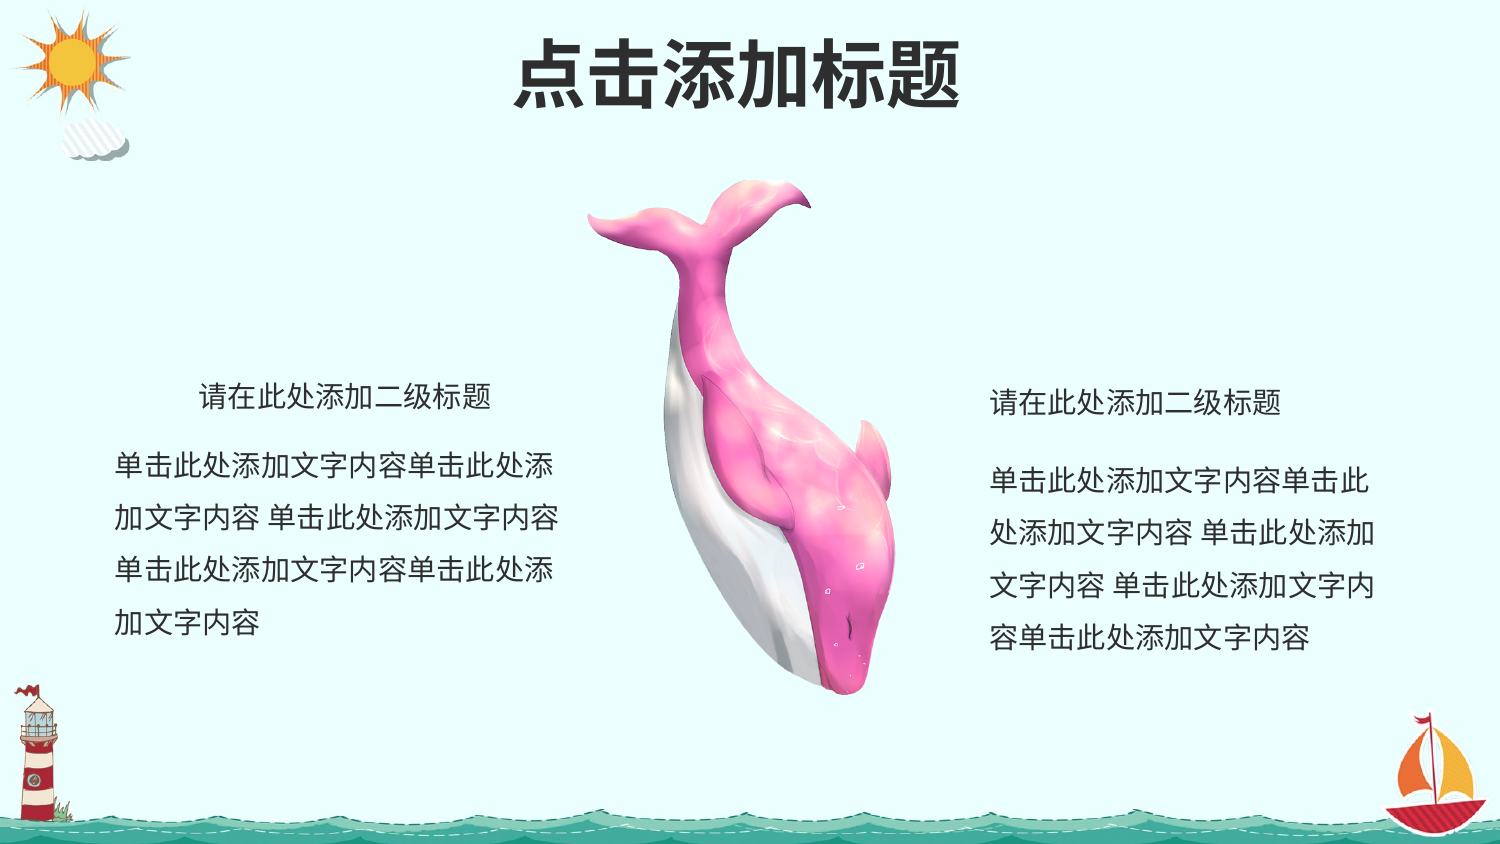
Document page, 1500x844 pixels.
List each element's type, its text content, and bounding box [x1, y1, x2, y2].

text_box 请在此处添加二级标题 [974, 376, 1329, 427]
text_box 单击此处添加文字内容单击此处添加文字内容 单击此处添加文字内容 单击此处添加文字内容单击此处添加文字内容 [974, 437, 1394, 663]
text_box 单击此处添加文字内容单击此处添加文字内容 单击此处添加文字内容 单击此处添加文字内容单击此处添加文字内容 [100, 421, 576, 647]
picture [0, 0, 1500, 844]
text_box 点击添加标题 [413, 2, 1060, 126]
text_box 请在此处添加二级标题 [147, 371, 506, 422]
